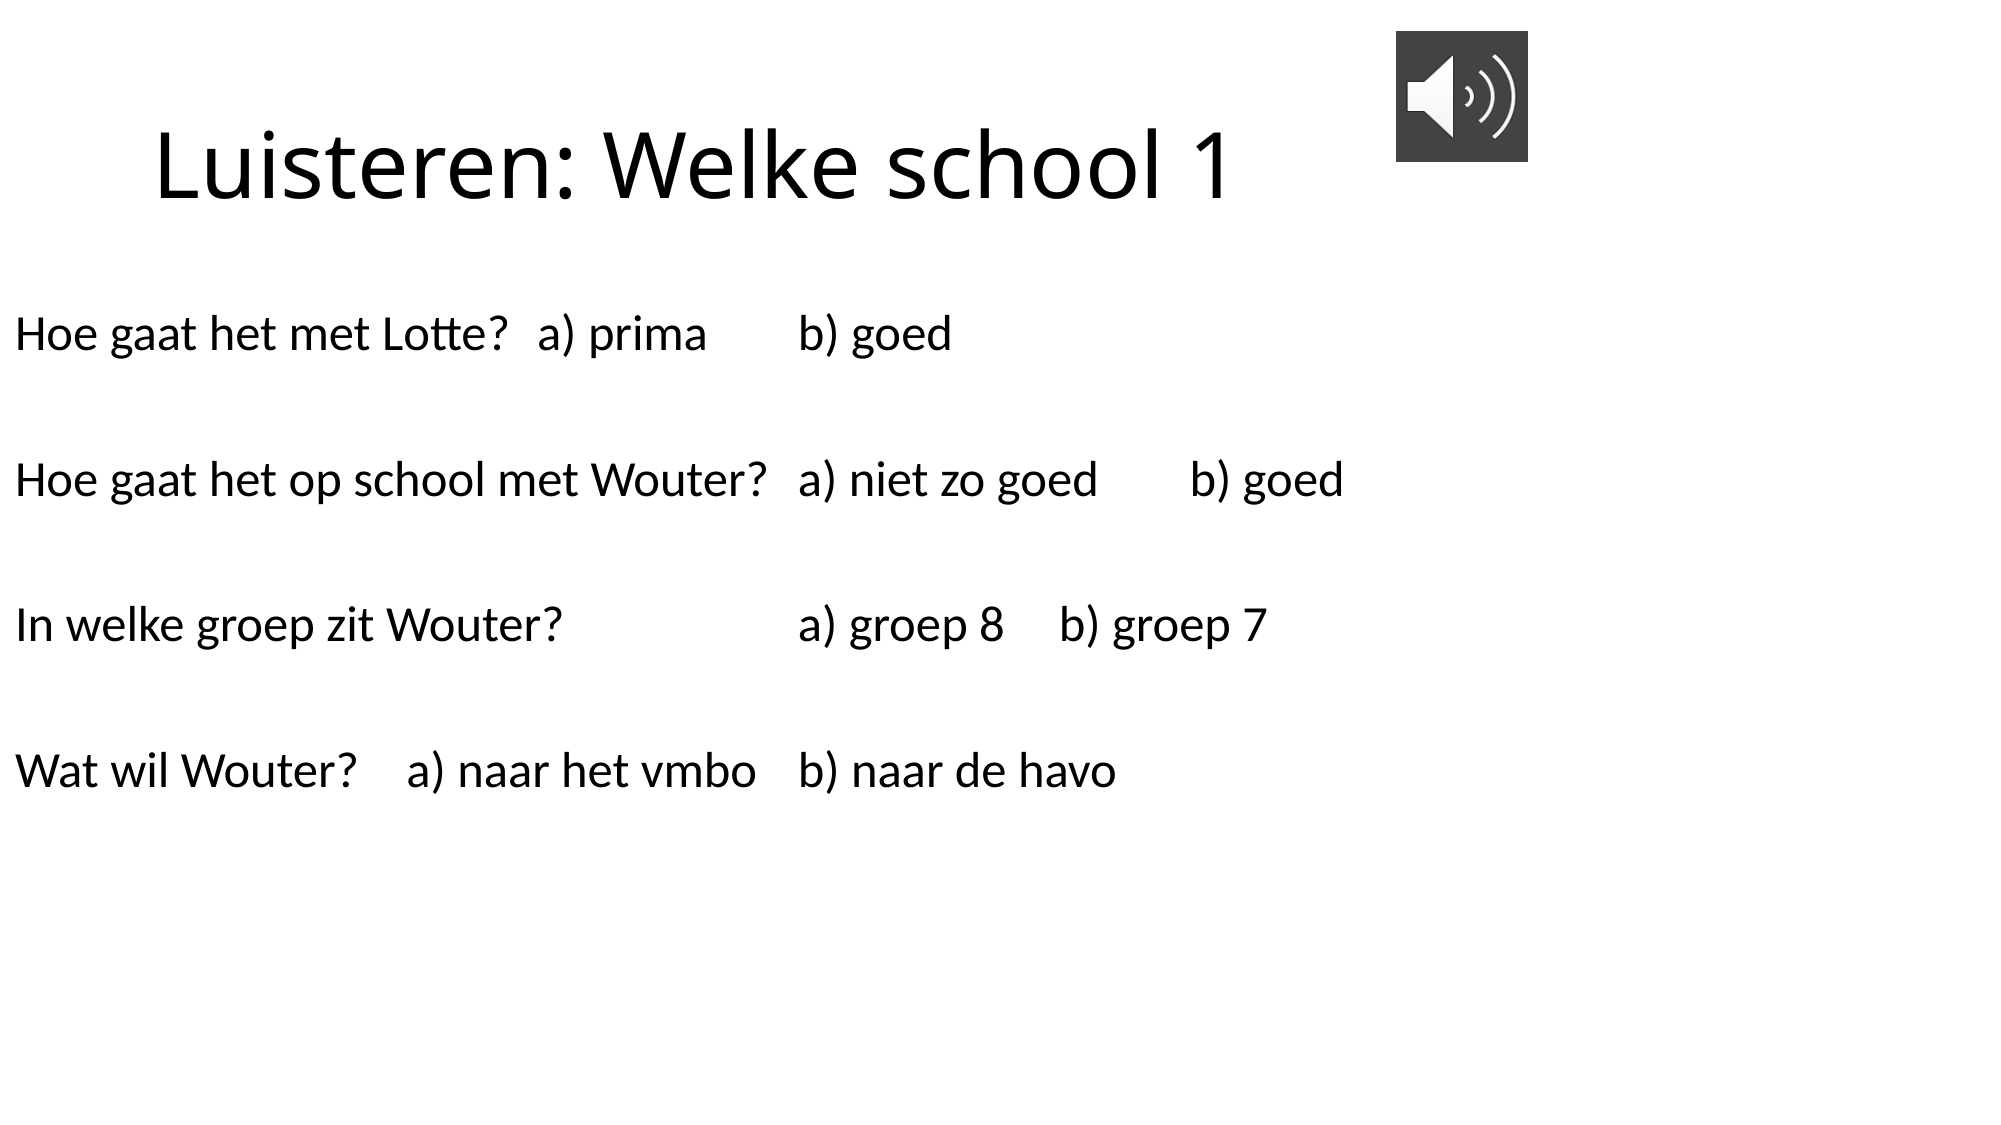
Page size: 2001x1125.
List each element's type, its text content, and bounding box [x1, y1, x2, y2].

list Hoe gaat het met Lotte? a) prima b) goed Hoe gaat het op school met Wouter? a) niet zo goed b) goed In welke groep zit Wouter? a) groep 8 b) groep 7 Wat wil Wouter? a) naar het vmbo b) naar de havo [0, 299, 1974, 1014]
picture [1394, 29, 1529, 163]
title Luisteren: Welke school 1 [137, 59, 1863, 278]
